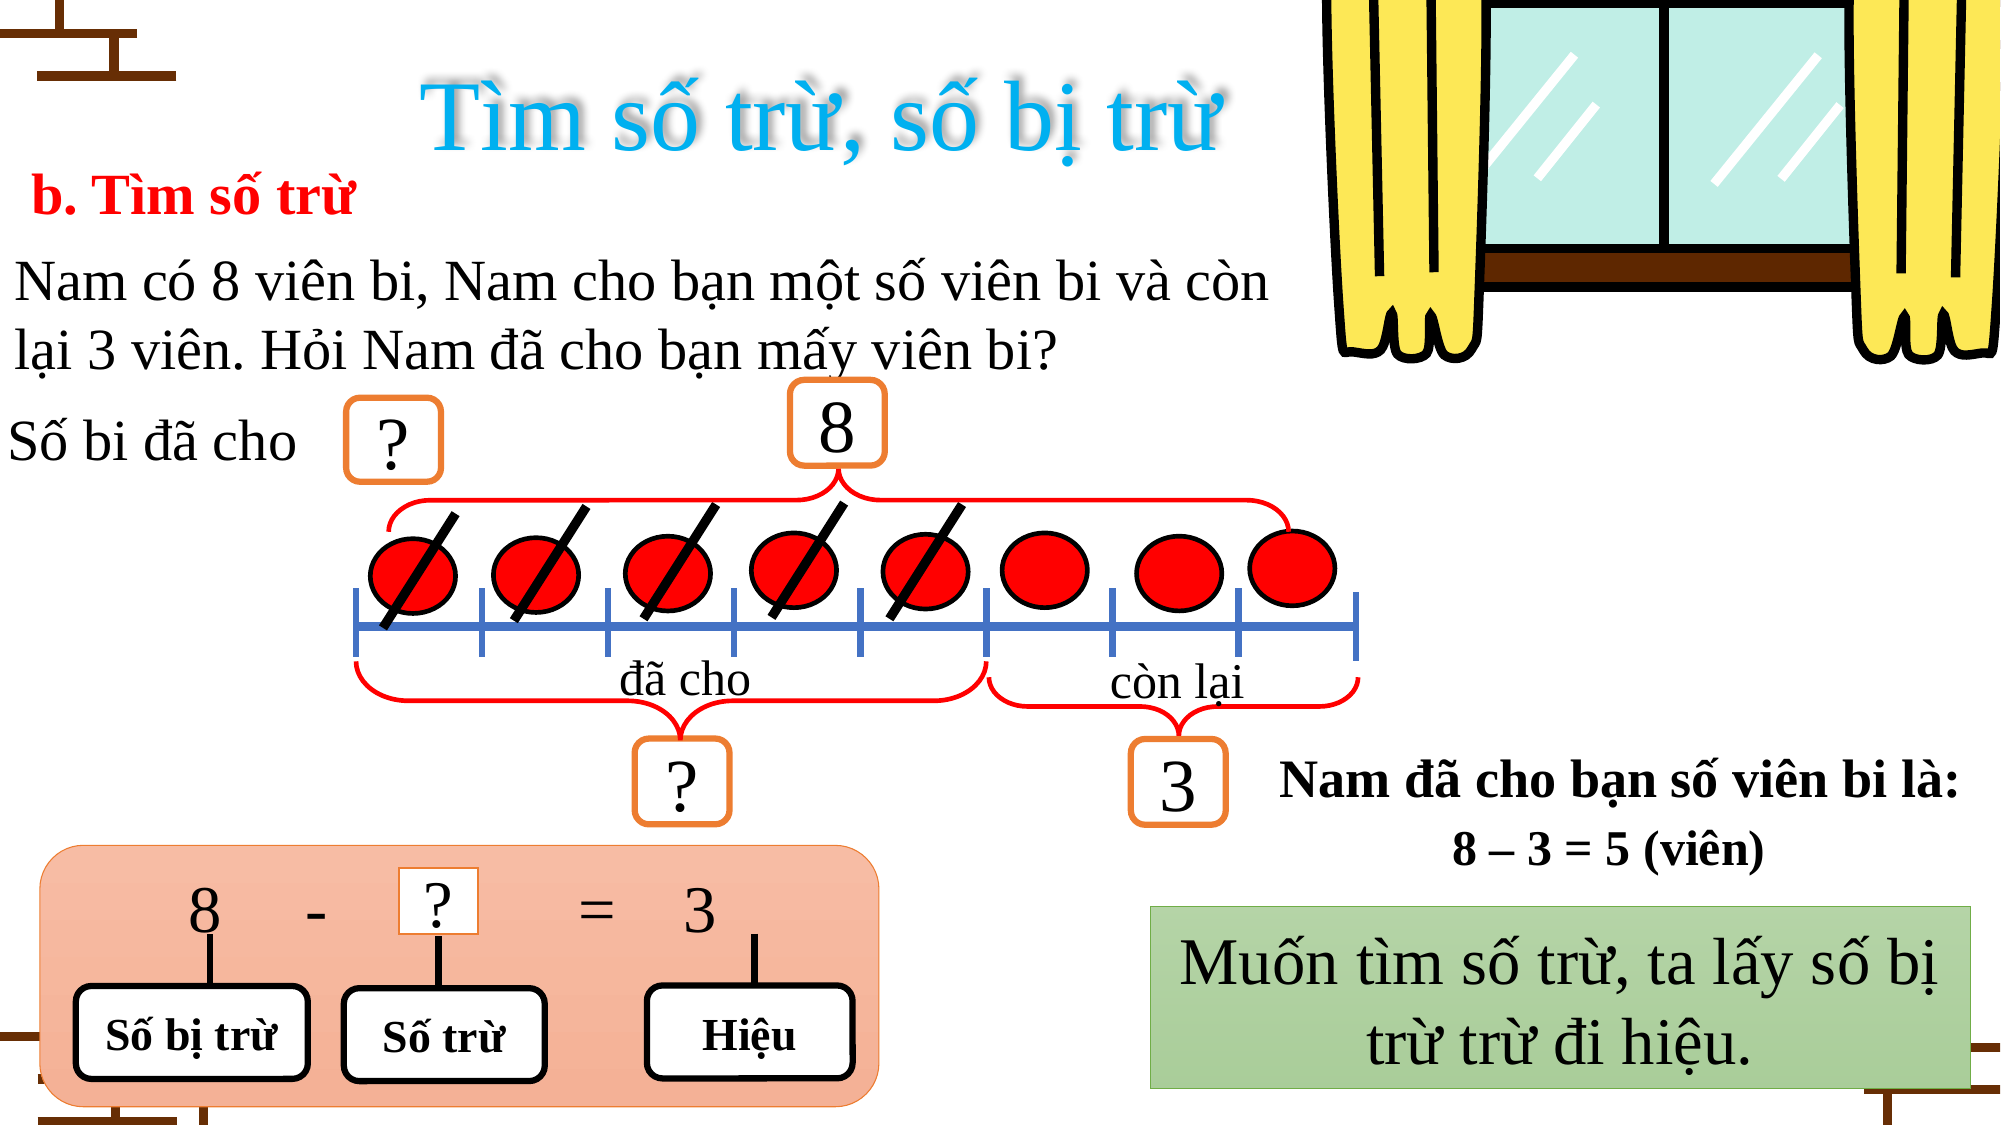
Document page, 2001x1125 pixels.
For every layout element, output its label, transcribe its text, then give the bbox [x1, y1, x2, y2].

text_box Nam đã cho bạn số viên bi là: [1188, 735, 2000, 816]
text_box ? [633, 737, 731, 826]
text_box [884, 661, 979, 702]
text_box [881, 550, 889, 588]
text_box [157, 858, 864, 955]
text_box [962, 550, 970, 588]
text_box [1001, 532, 1089, 588]
text_box 3 [1129, 737, 1200, 826]
text_box [1248, 529, 1336, 588]
text_box b. Tìm số trừ [16, 149, 1326, 234]
text_box Hiệu [645, 984, 854, 1080]
text_box [624, 542, 643, 588]
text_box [771, 532, 845, 618]
text_box Số bị trừ [74, 984, 309, 1080]
text_box [750, 537, 771, 588]
text_box Nam có 8 viên bi, Nam cho bạn một số viên bi và còn lại 3 viên. Hỏi Nam đã cho bạn mấy viên bi? [0, 234, 1354, 390]
text_box [492, 542, 513, 588]
text_box [355, 661, 486, 702]
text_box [643, 532, 717, 619]
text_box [513, 532, 587, 621]
text_box [39, 844, 880, 1108]
text_box [369, 548, 382, 588]
text_box Số trừ [342, 987, 546, 1083]
text_box Muốn tìm số trừ, ta lấy số bị trừ trừ đi hiệu. [1150, 906, 1971, 1089]
text_box [664, 713, 696, 741]
text_box [1167, 716, 1190, 736]
text_box Tìm số trừ, số bị trừ [347, 63, 1295, 149]
text_box đã cho [486, 661, 884, 713]
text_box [382, 513, 456, 628]
text_box còn lại [979, 640, 1376, 716]
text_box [388, 379, 1289, 532]
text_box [356, 588, 1356, 661]
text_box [1326, 0, 2000, 360]
text_box 8 – 3 = 5 (viên) [1200, 808, 2000, 884]
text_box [889, 532, 962, 619]
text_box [0, 394, 388, 482]
text_box [1135, 535, 1223, 588]
